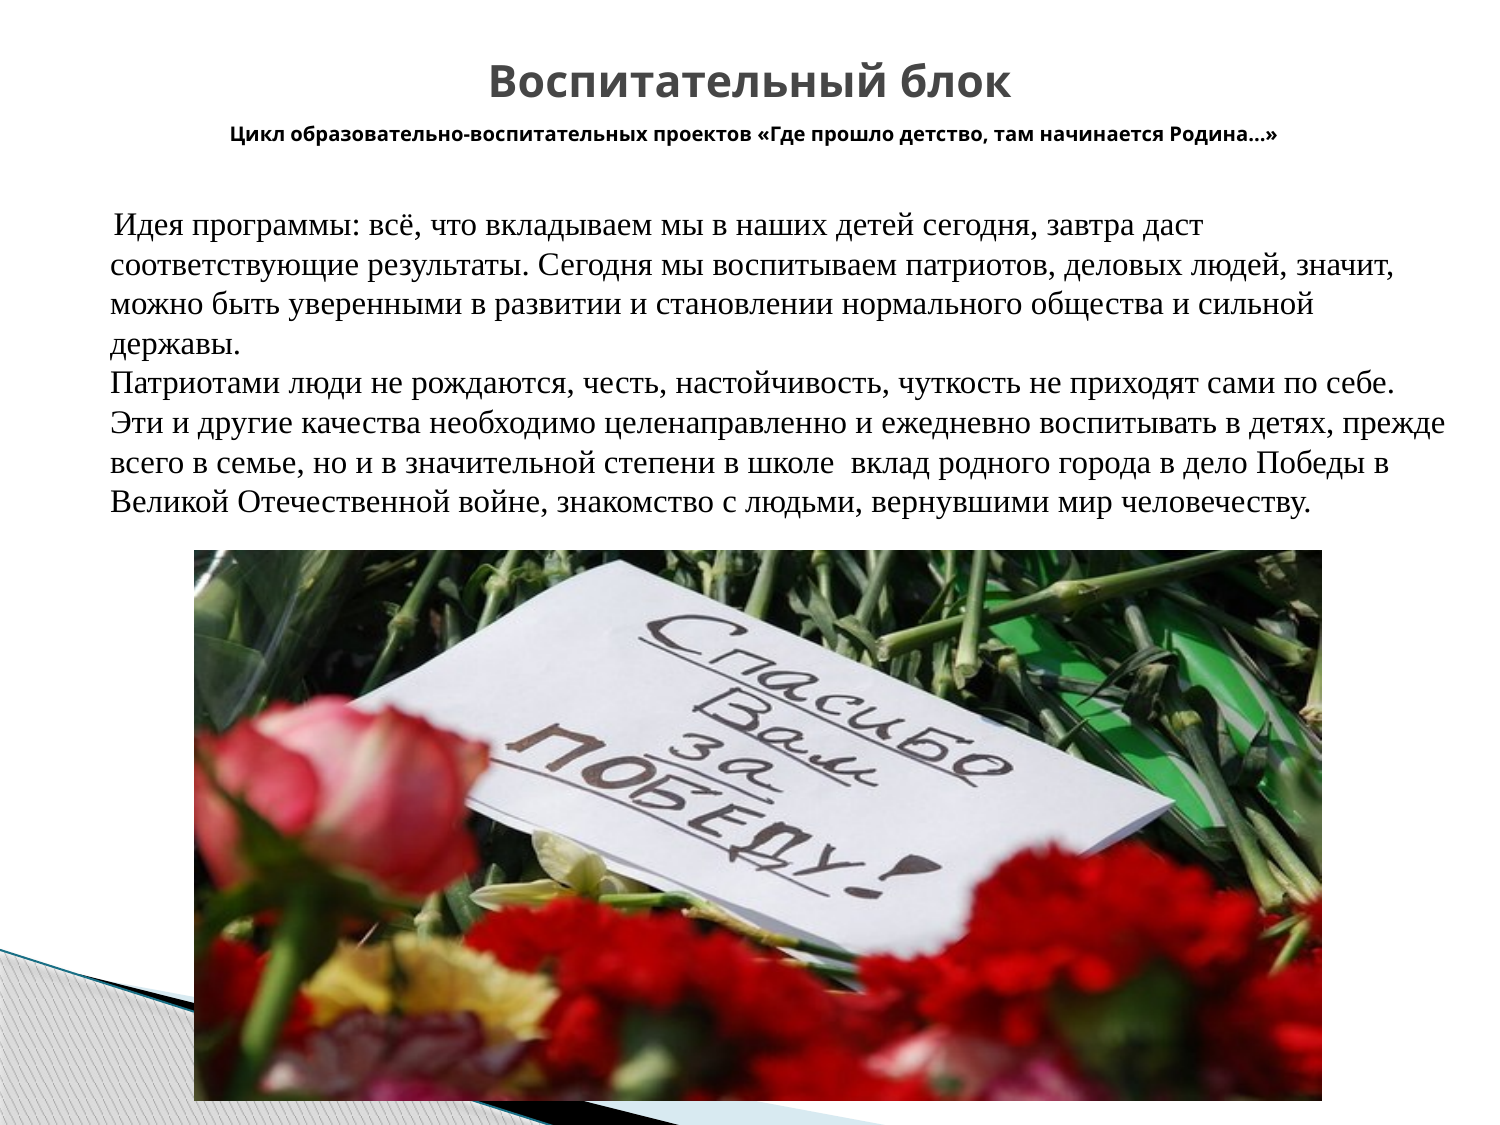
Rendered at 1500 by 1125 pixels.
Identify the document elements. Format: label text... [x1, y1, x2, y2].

title Воспитательный блок [75, 45, 1425, 114]
picture [194, 550, 1322, 1102]
list Цикл образовательно-воспитательных проектов «Где прошло детство, там начинается Родина…» Идея программы: всё, что вкладываем мы в наших детей сегодня, завтра даст соответствующие результаты. Сегодня мы воспитываем патриотов, деловых людей, значит, можно быть уверенными в развитии и становлении нормального общества и сильной державы. Патриотами люди не рождаются, честь, настойчивость, чуткость не приходят сами по себе. Эти и другие качества необходимо целенаправленно и ежедневно воспитывать в детях, прежде всего в семье, но и в значительной степени в школе вклад родного города в дело Победы в Великой Отечественной войне, знакомство с людьми, вернувшими мир человечеству. [41, 113, 1471, 563]
